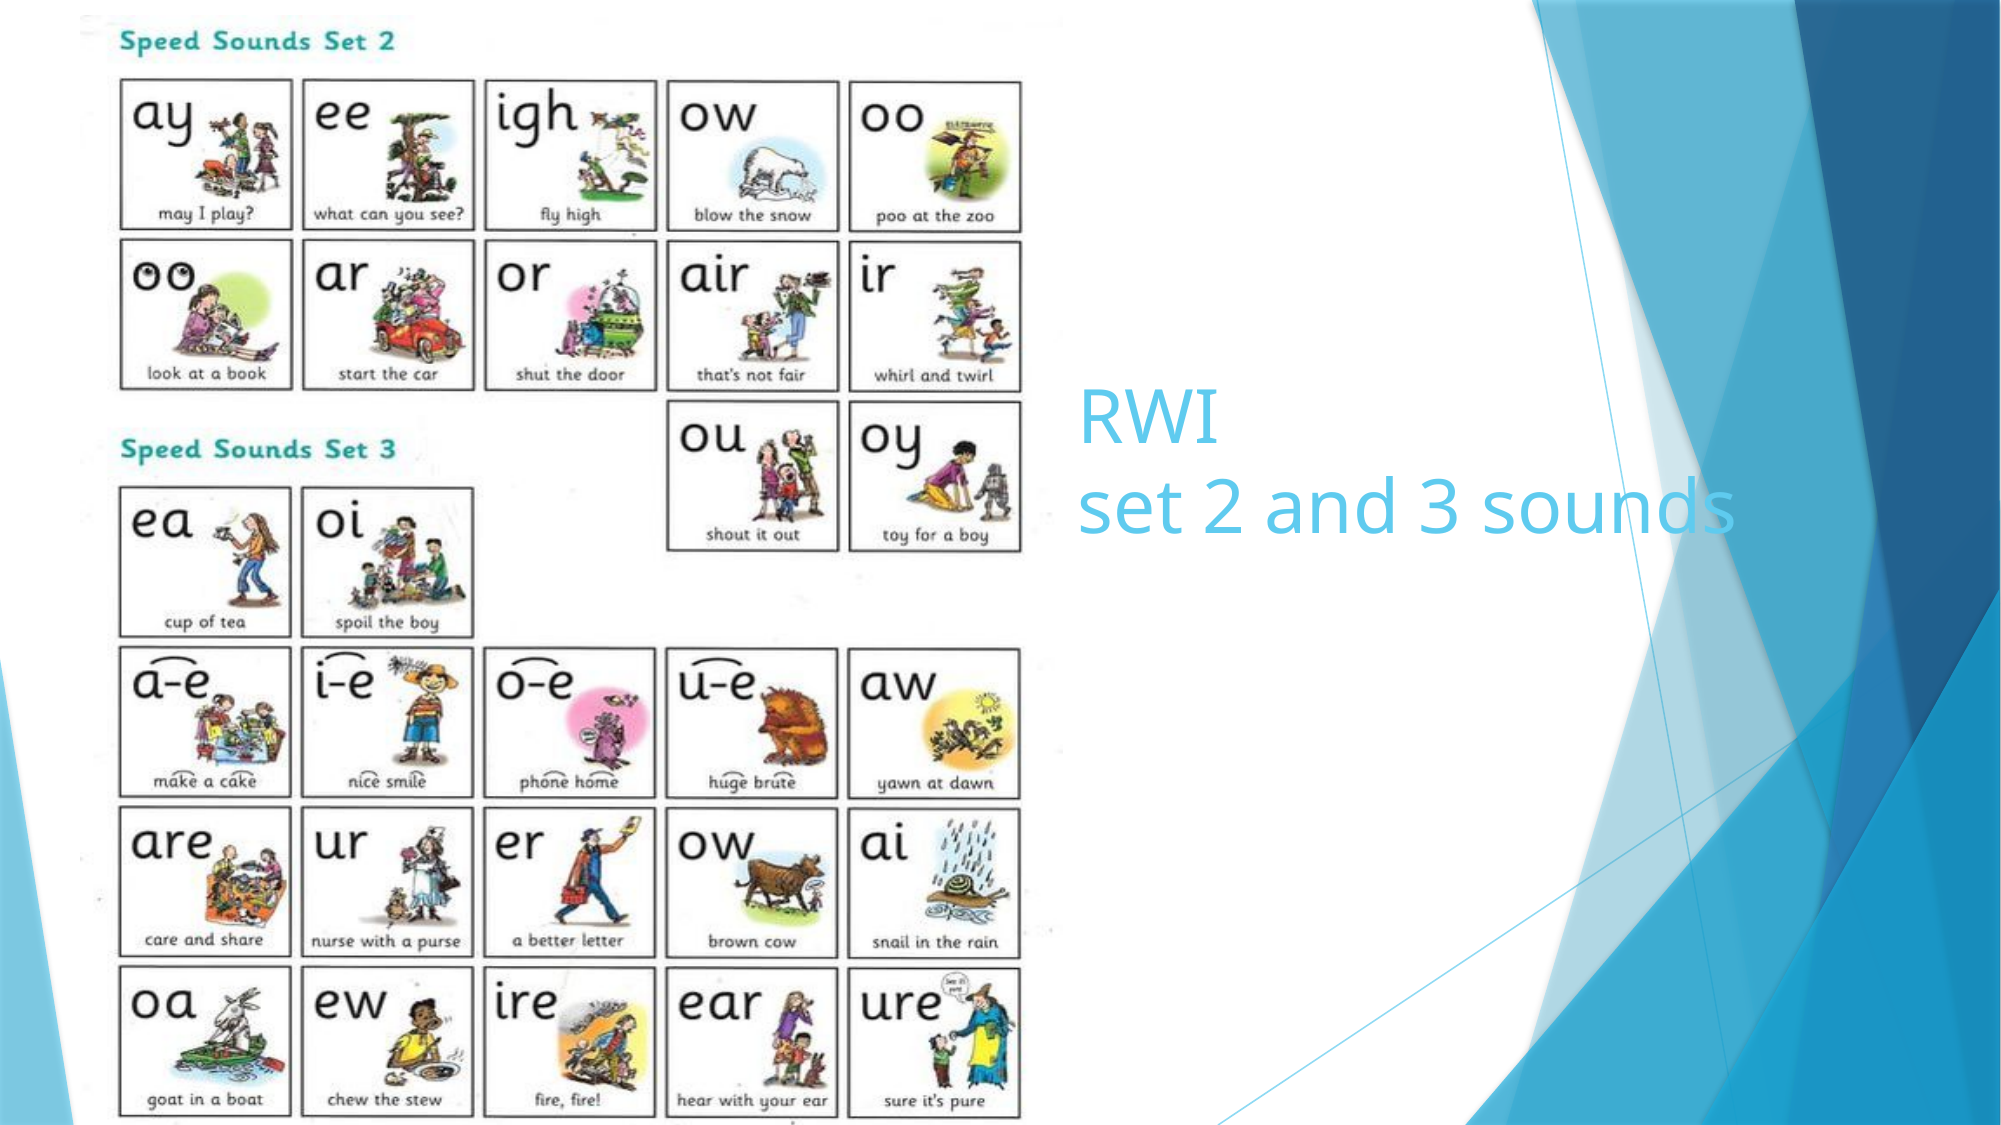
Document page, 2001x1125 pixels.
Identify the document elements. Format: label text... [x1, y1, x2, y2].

picture [79, 14, 1064, 1125]
title RWI set 2 and 3 sounds [1069, 361, 1772, 578]
